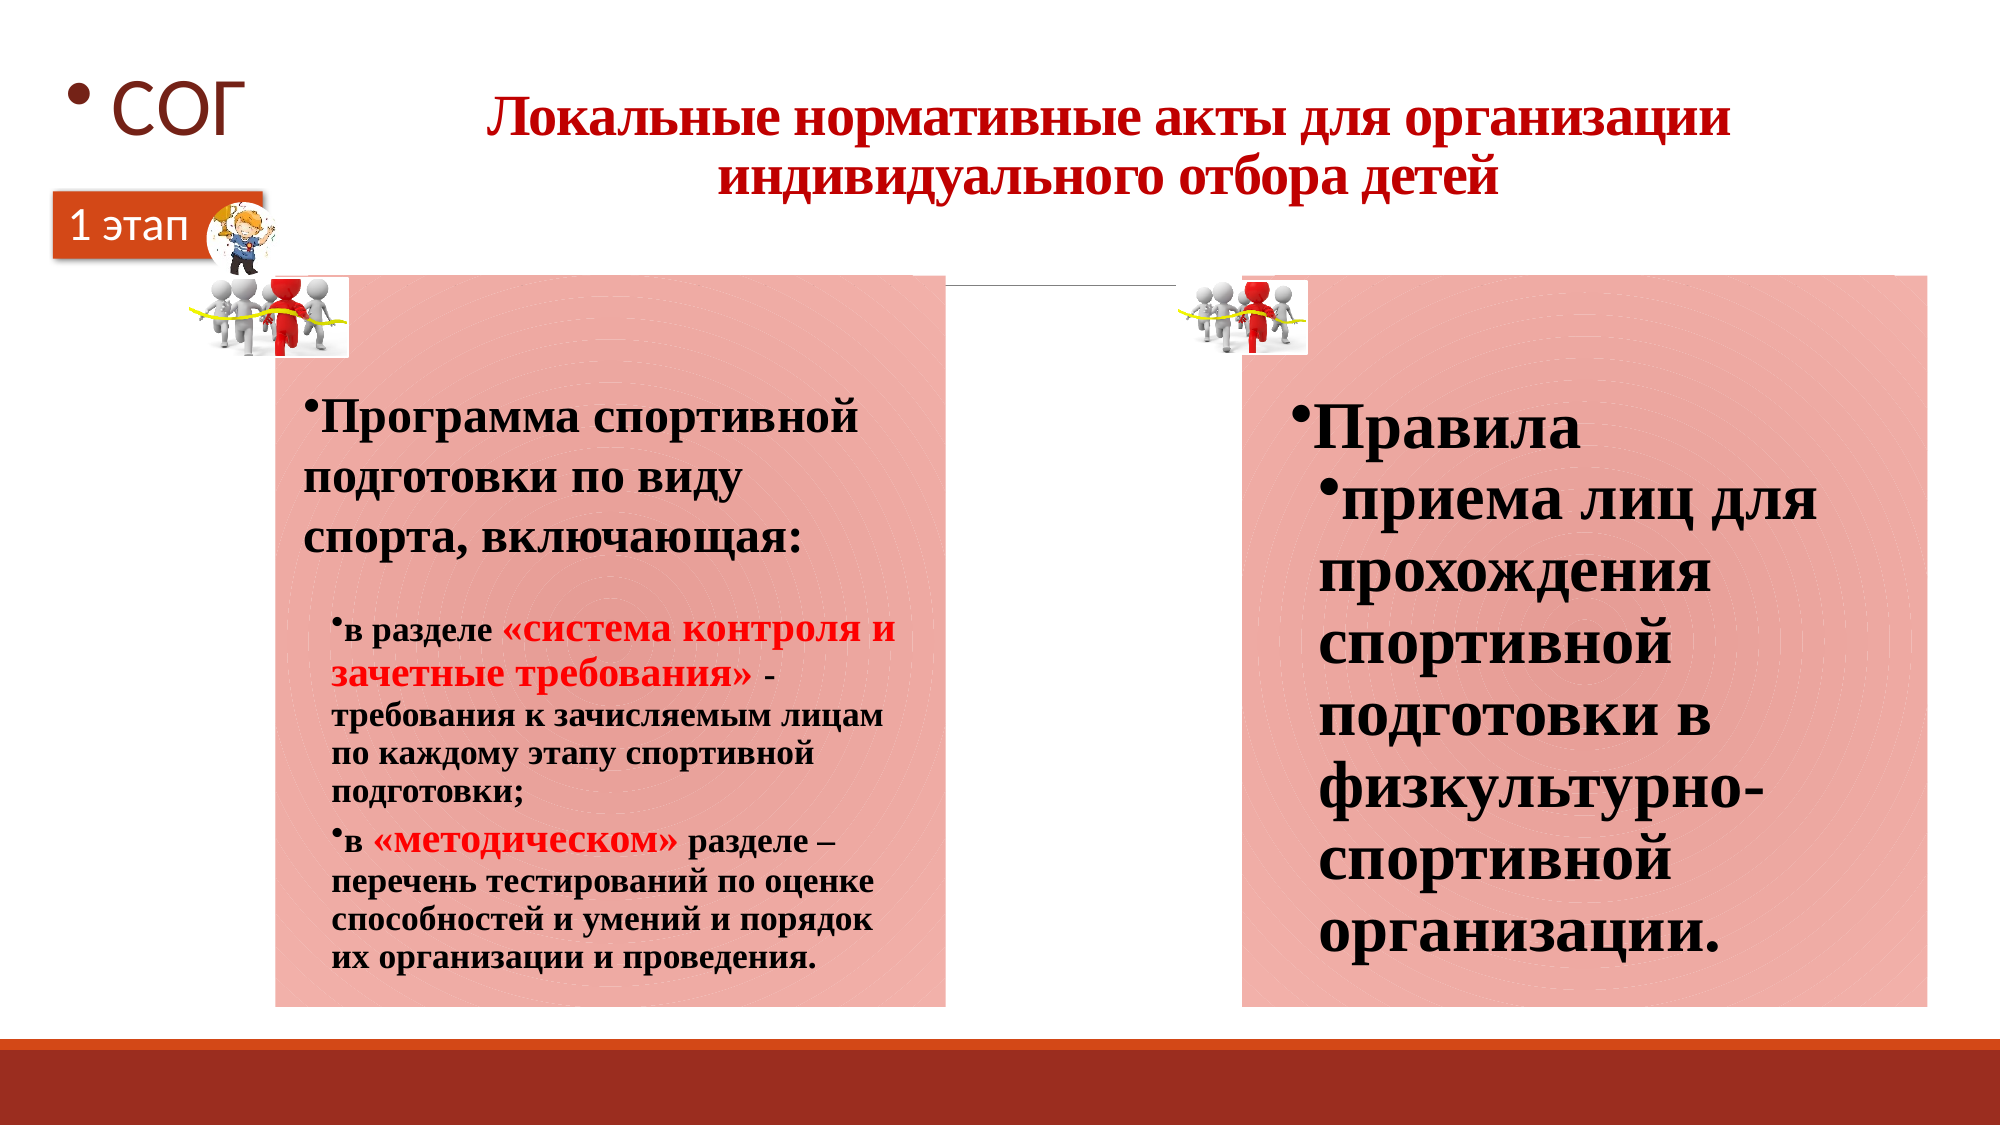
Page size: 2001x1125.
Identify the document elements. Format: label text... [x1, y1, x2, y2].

title Локальные нормативные акты для организации индивидуального отбора детей [313, 66, 1928, 215]
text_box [146, 275, 1929, 1008]
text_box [27, 34, 305, 277]
